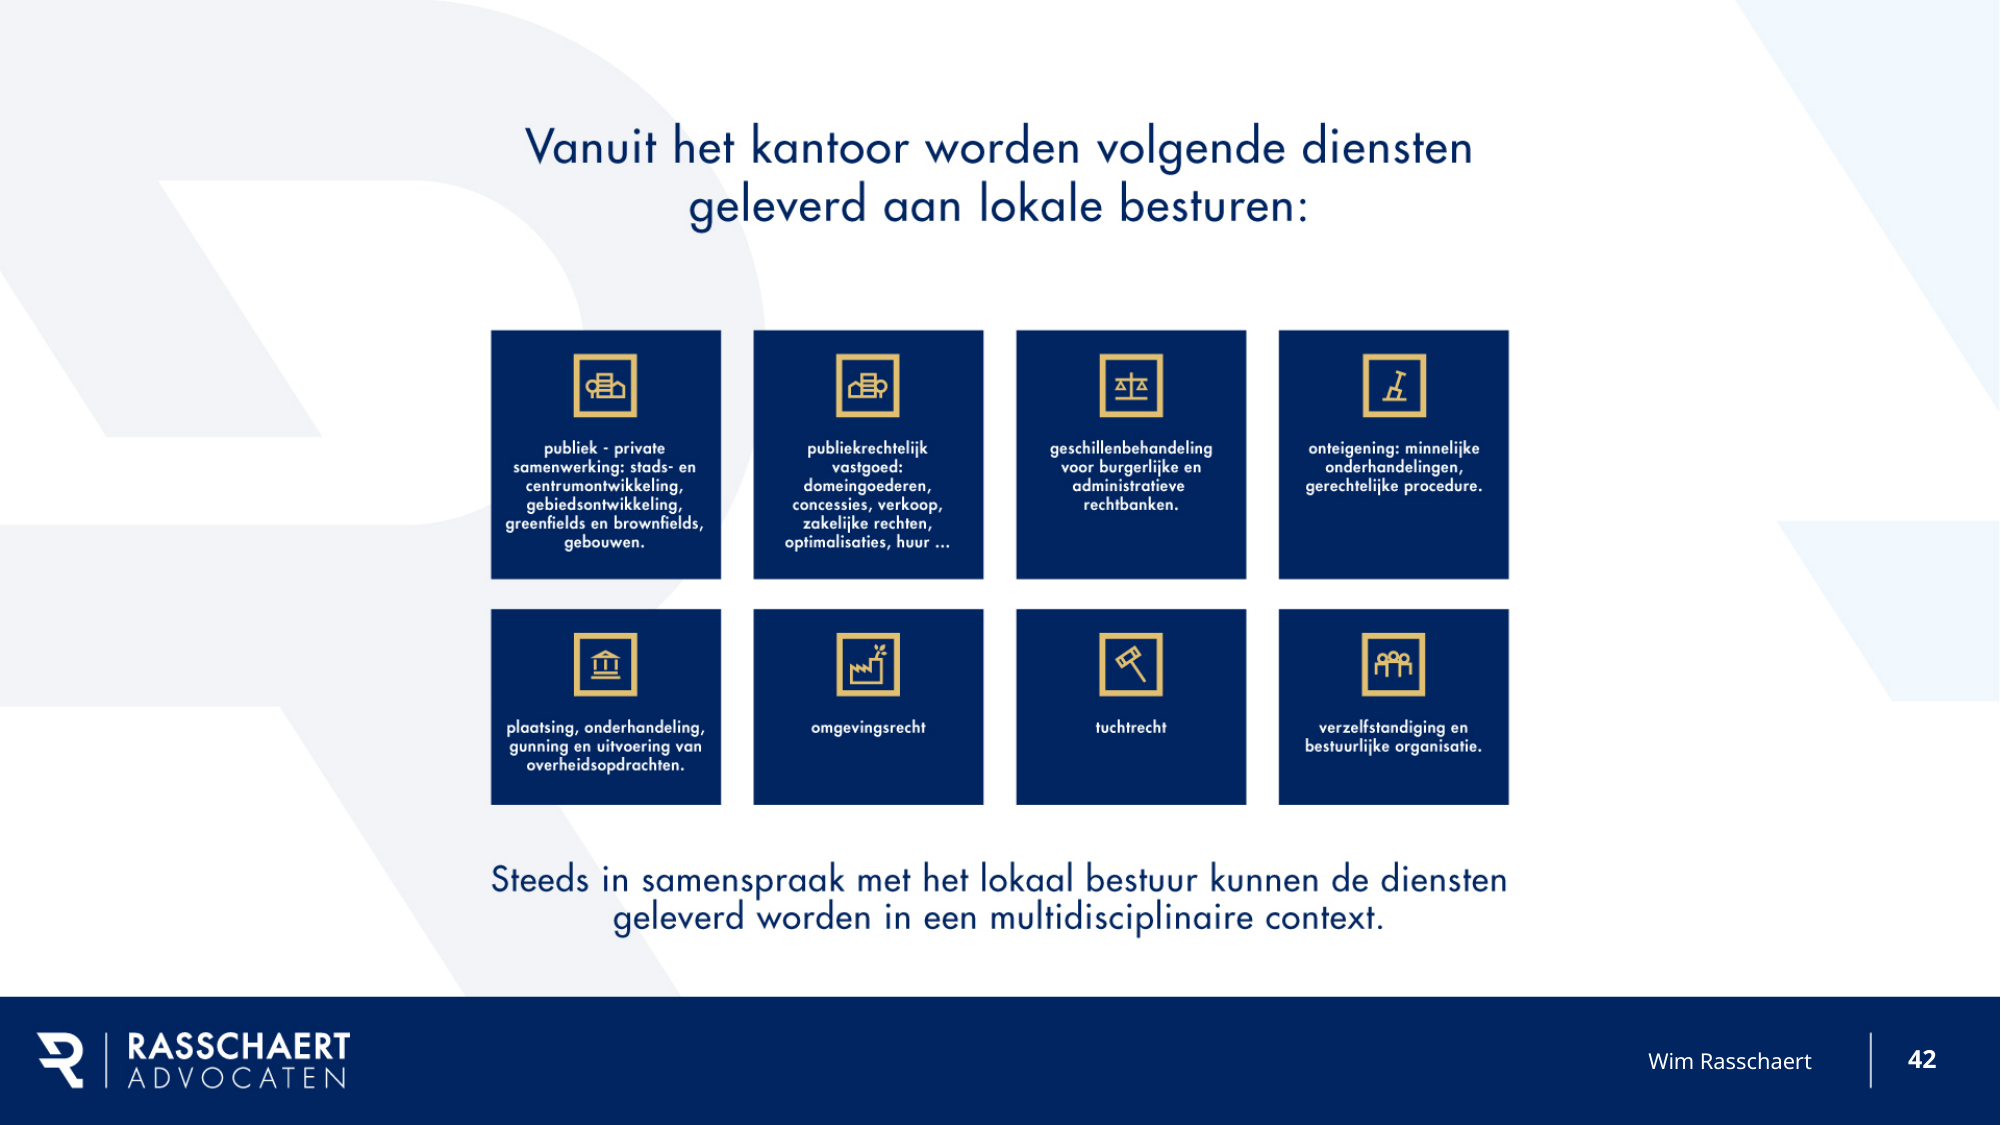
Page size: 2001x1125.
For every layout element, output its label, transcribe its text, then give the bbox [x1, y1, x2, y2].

picture [0, 0, 2000, 1125]
slide_number 41 [1857, 1031, 1952, 1091]
